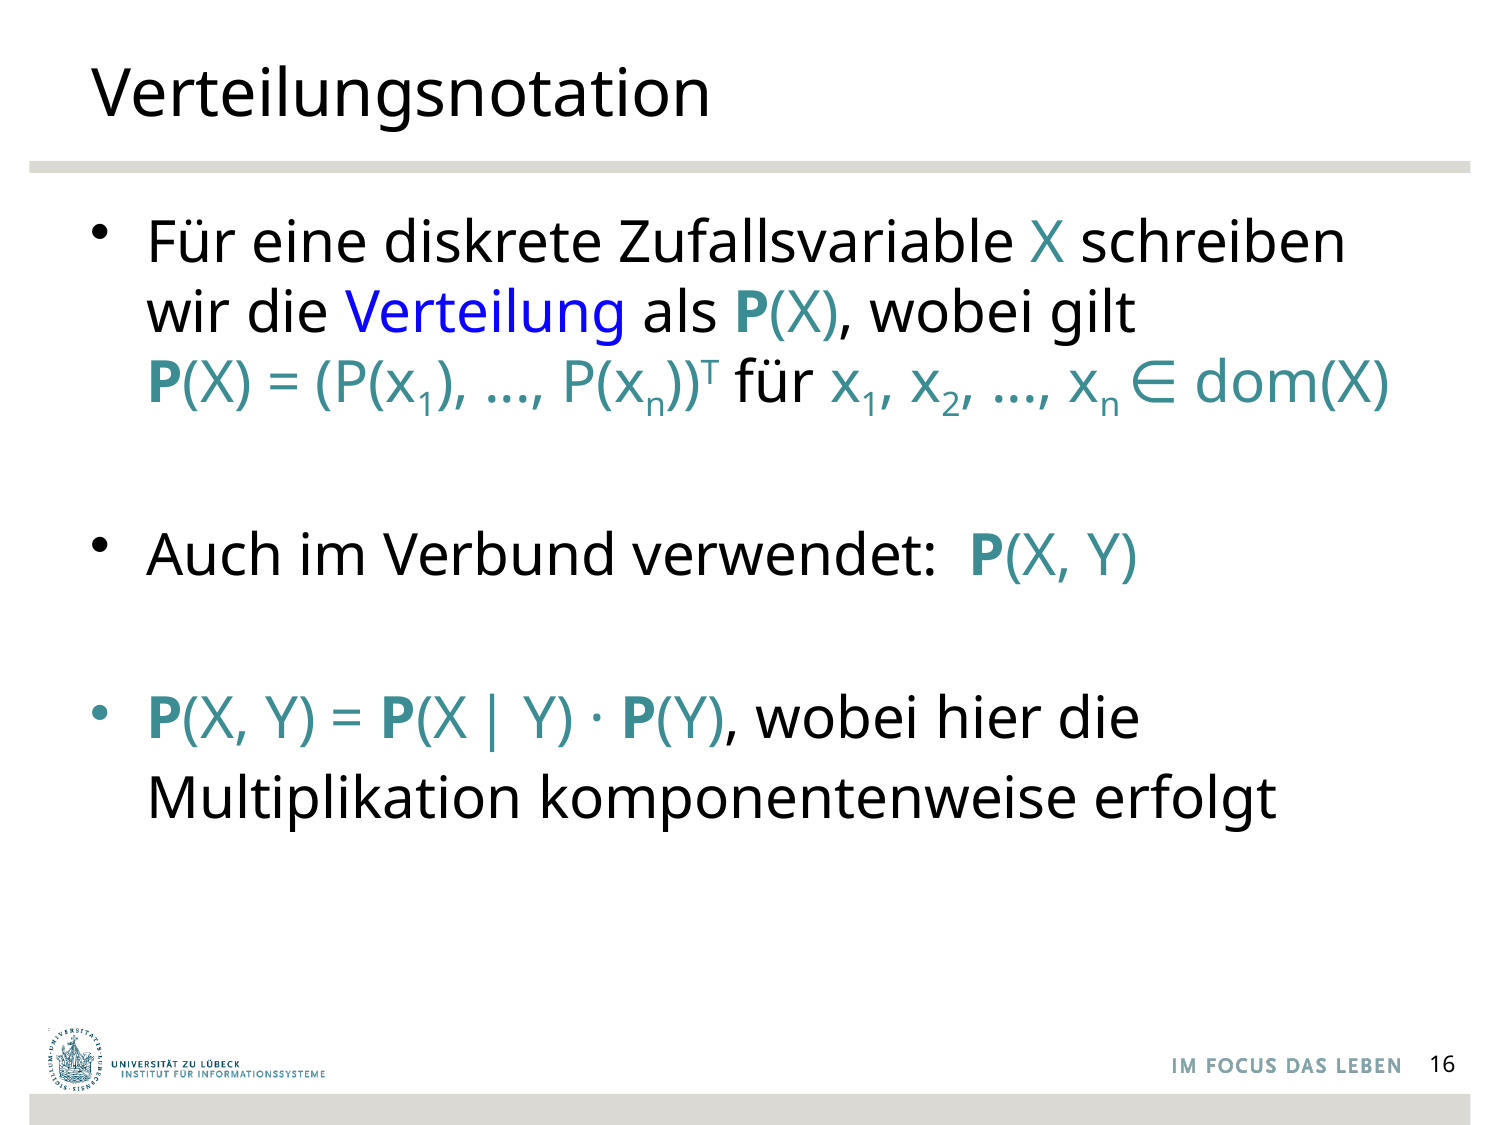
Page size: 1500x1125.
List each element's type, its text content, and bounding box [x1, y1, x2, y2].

list Für eine diskrete Zufallsvariable X schreiben wir die Verteilung als P(X), wobei gilt P(X) = (P(x1), ..., P(xn))T für x1, x2, ..., xn ∈ dom(X) Auch im Verbund verwendet: P(X, Y) P(X, Y) = P(X | Y) · P(Y), wobei hier die Multiplikation komponentenweise erfolgt [75, 196, 1425, 1012]
title Verteilungsnotation [76, 42, 1427, 126]
slide_number 16 [1305, 1050, 1471, 1083]
picture [1173, 1058, 1305, 1073]
